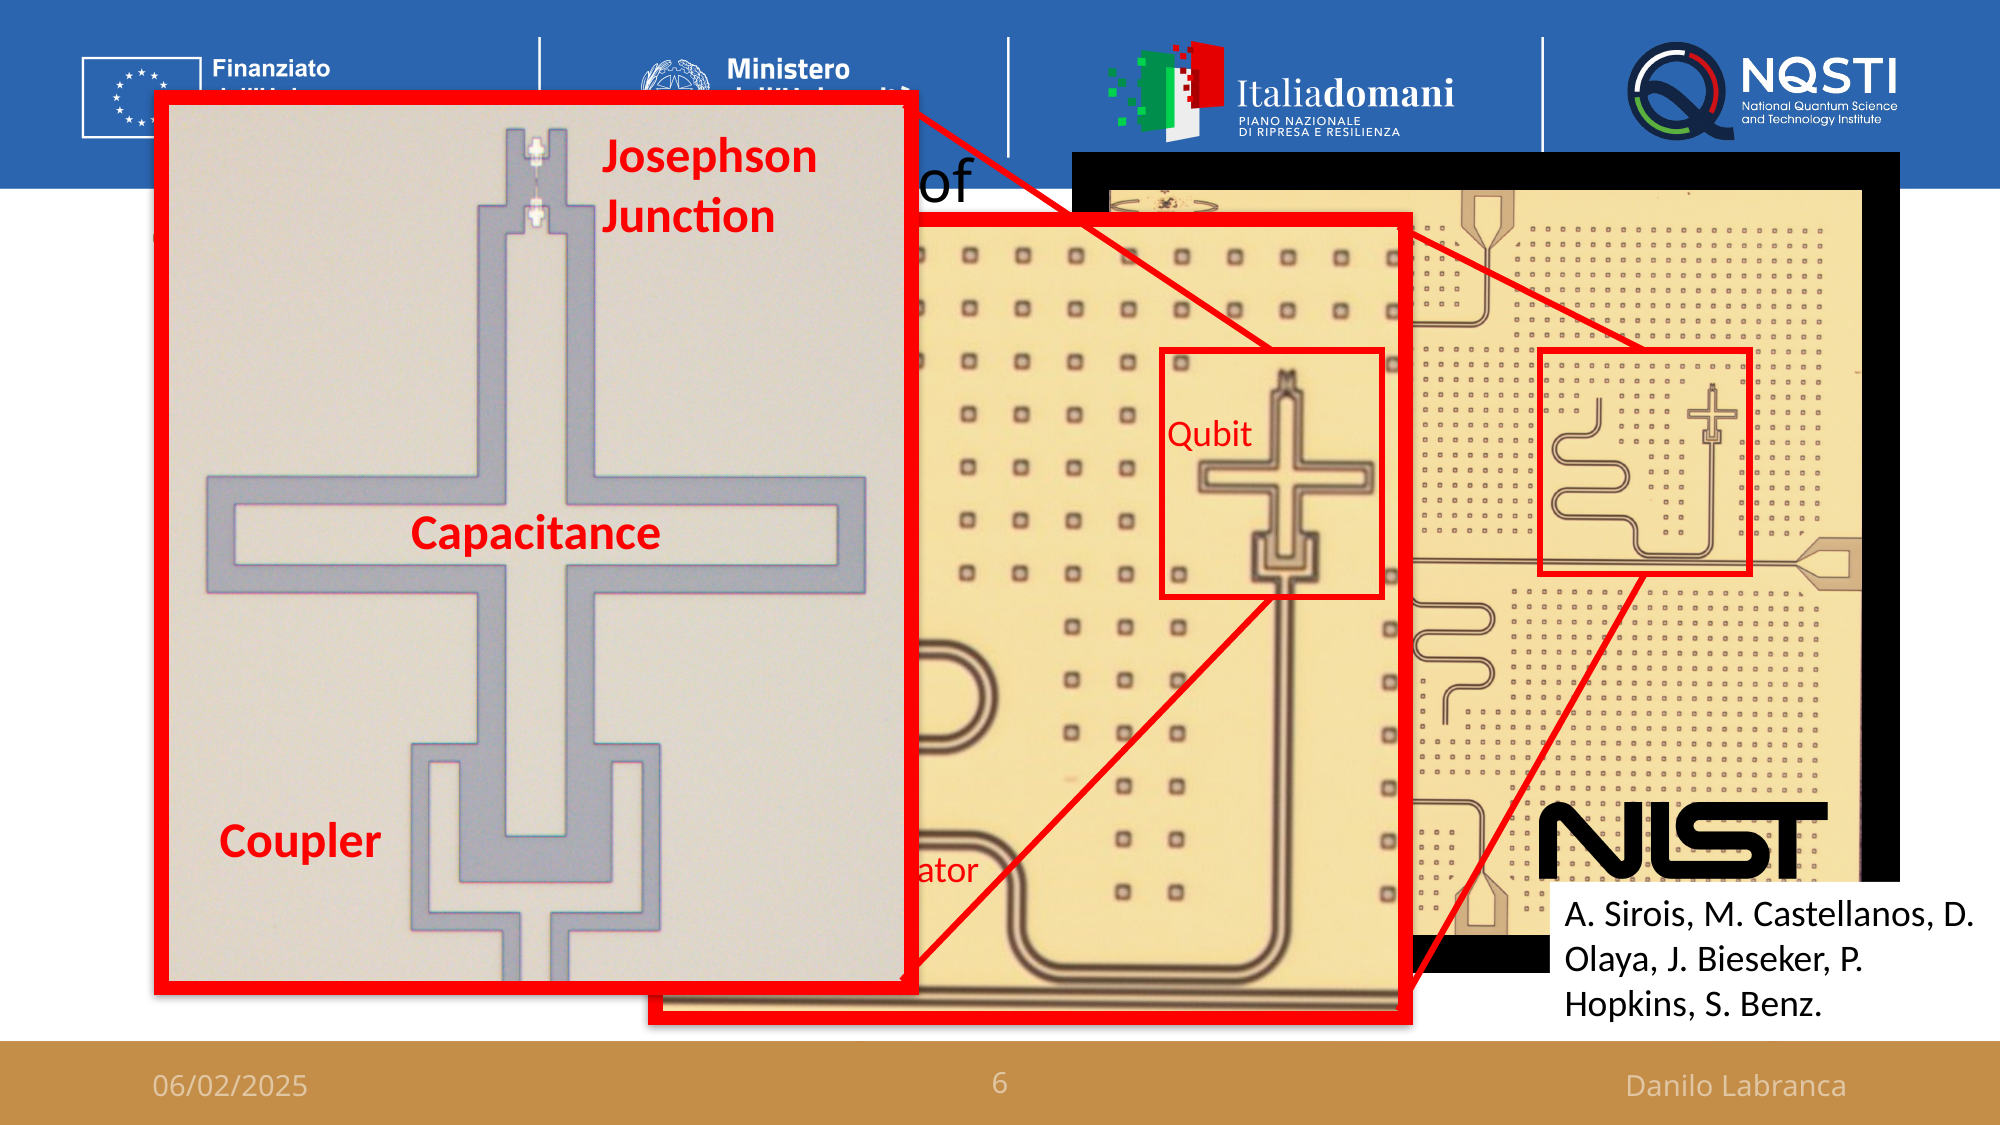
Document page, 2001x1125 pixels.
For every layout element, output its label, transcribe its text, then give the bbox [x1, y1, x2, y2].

picture [0, 1041, 2000, 1125]
footer Danilo Labranca [1412, 1054, 1863, 1115]
list We need good prediction of the detector parameters First design focuses on simulation-experiment agreement Two non-interacting qubits One is tunable with external flux and can be driven directly with a dedicated drive-line Each qubit features a simple coplanar resonator for readout [137, 144, 642, 1014]
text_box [1398, 226, 1645, 351]
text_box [1398, 573, 1645, 1011]
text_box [901, 596, 1272, 981]
picture [0, 0, 2000, 196]
text_box A. Sirois, M. Castellanos, D. Olaya, J. Bieseker, P. Hopkins, S. Benz. [1549, 881, 2000, 1032]
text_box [904, 104, 1272, 351]
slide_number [137, 1054, 588, 1115]
slide_number 6 [774, 1054, 1225, 1115]
picture [168, 104, 1863, 1011]
